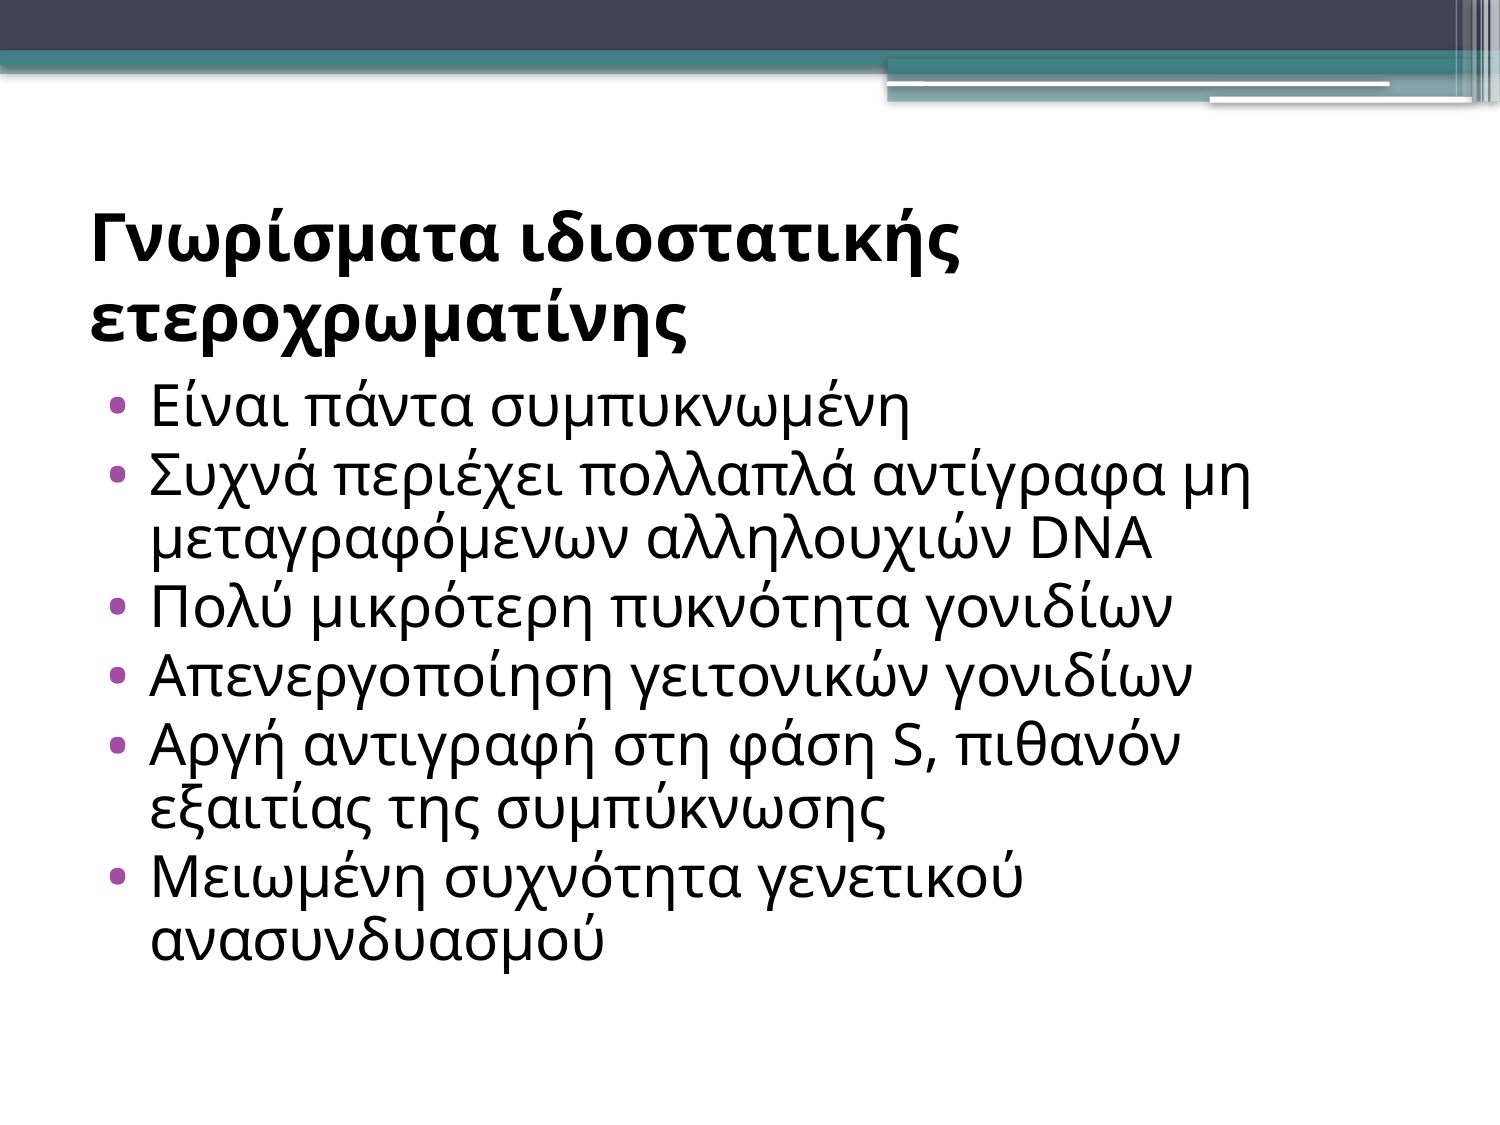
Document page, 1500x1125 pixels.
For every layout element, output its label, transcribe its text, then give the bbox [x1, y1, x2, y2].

title Γνωρίσματα ιδιοστατικής ετεροχρωματίνης [75, 187, 1425, 363]
list Είναι πάντα συμπυκνωμένη Συχνά περιέχει πολλαπλά αντίγραφα μη μεταγραφόμενων αλληλουχιών DNA Πολύ μικρότερη πυκνότητα γονιδίων Απενεργοποίηση γειτονικών γονιδίων Αργή αντιγραφή στη φάση S, πιθανόν εξαιτίας της συμπύκνωσης Μειωμένη συχνότητα γενετικού ανασυνδυασμού [75, 368, 1425, 1079]
